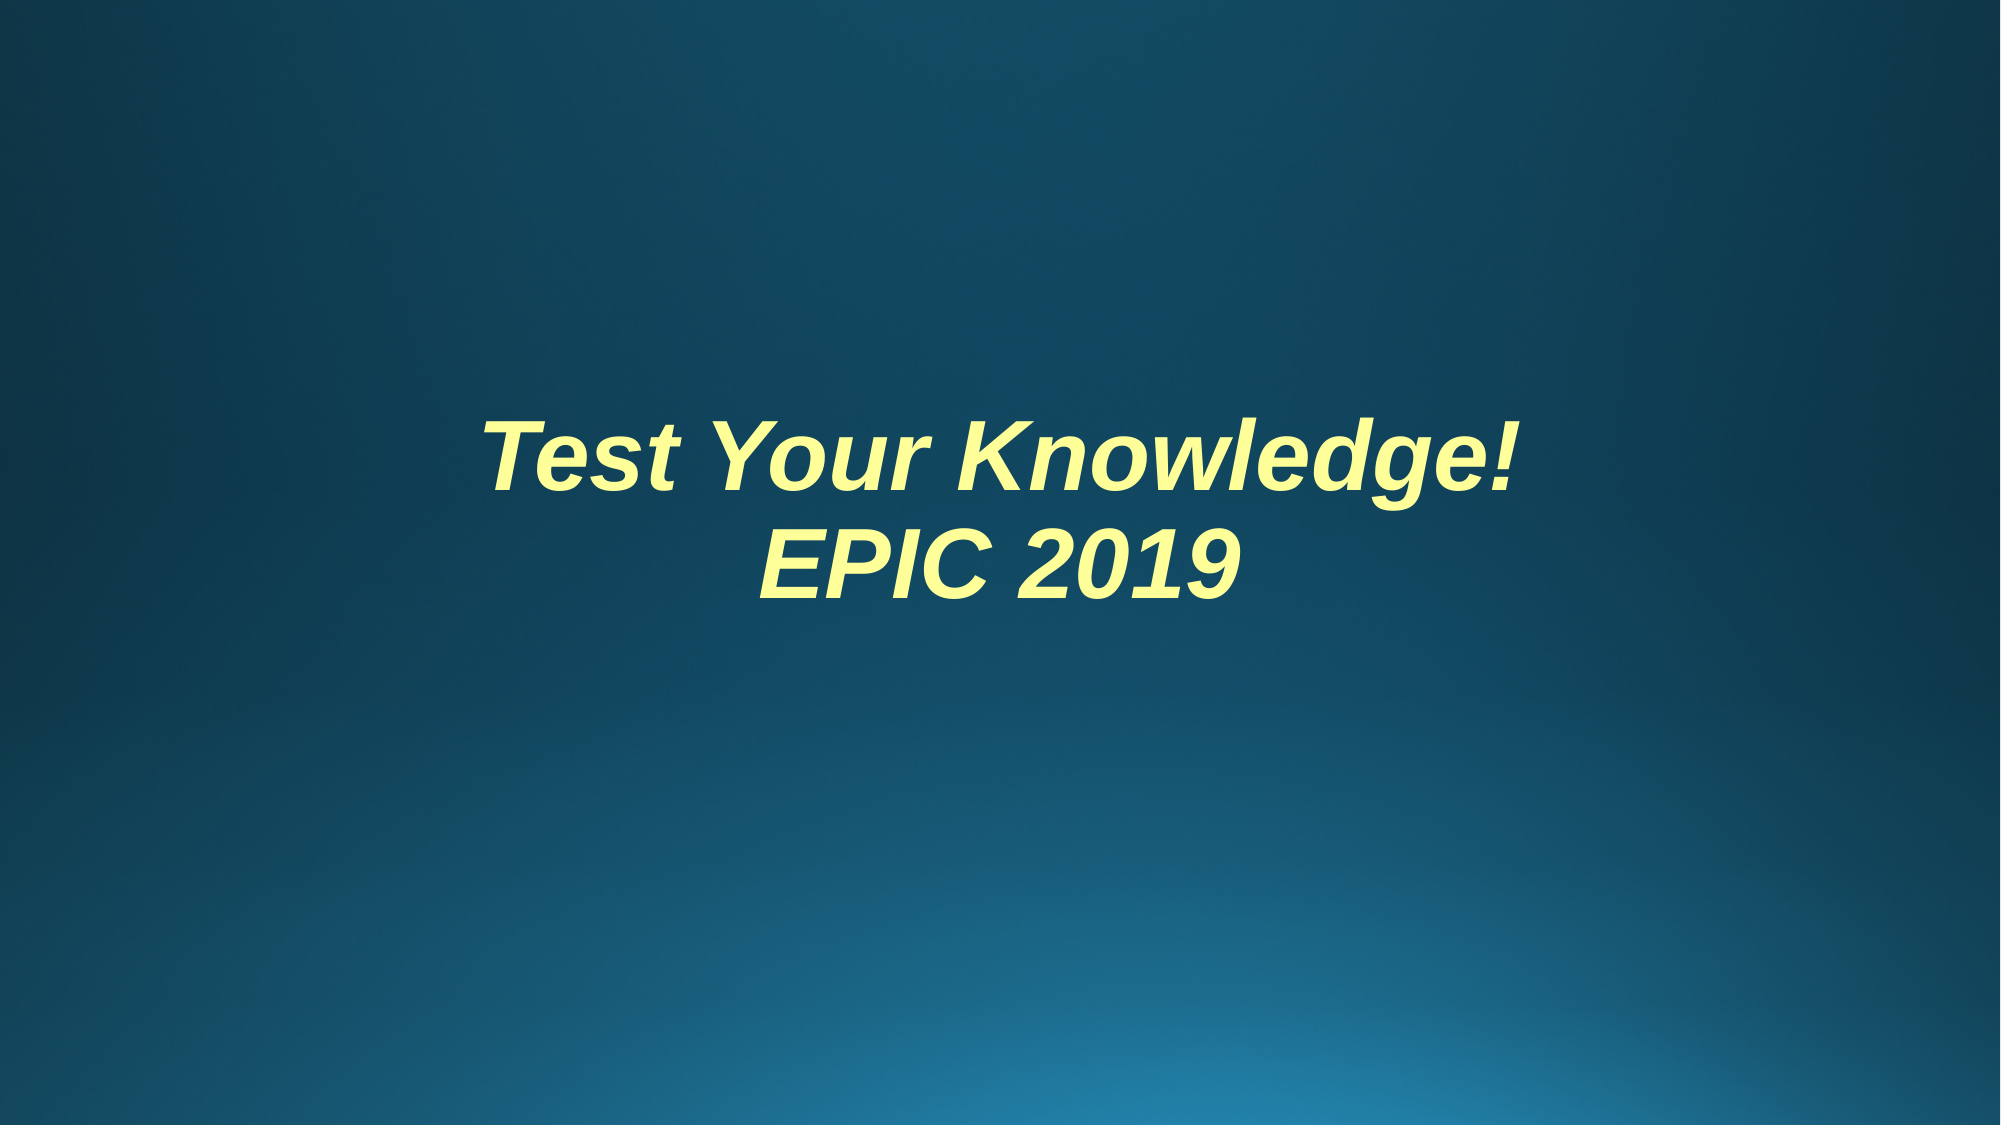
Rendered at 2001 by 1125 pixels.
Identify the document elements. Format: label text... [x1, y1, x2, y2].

title Test Your Knowledge! EPIC 2019 [362, 299, 1638, 725]
picture [0, 0, 2001, 1125]
